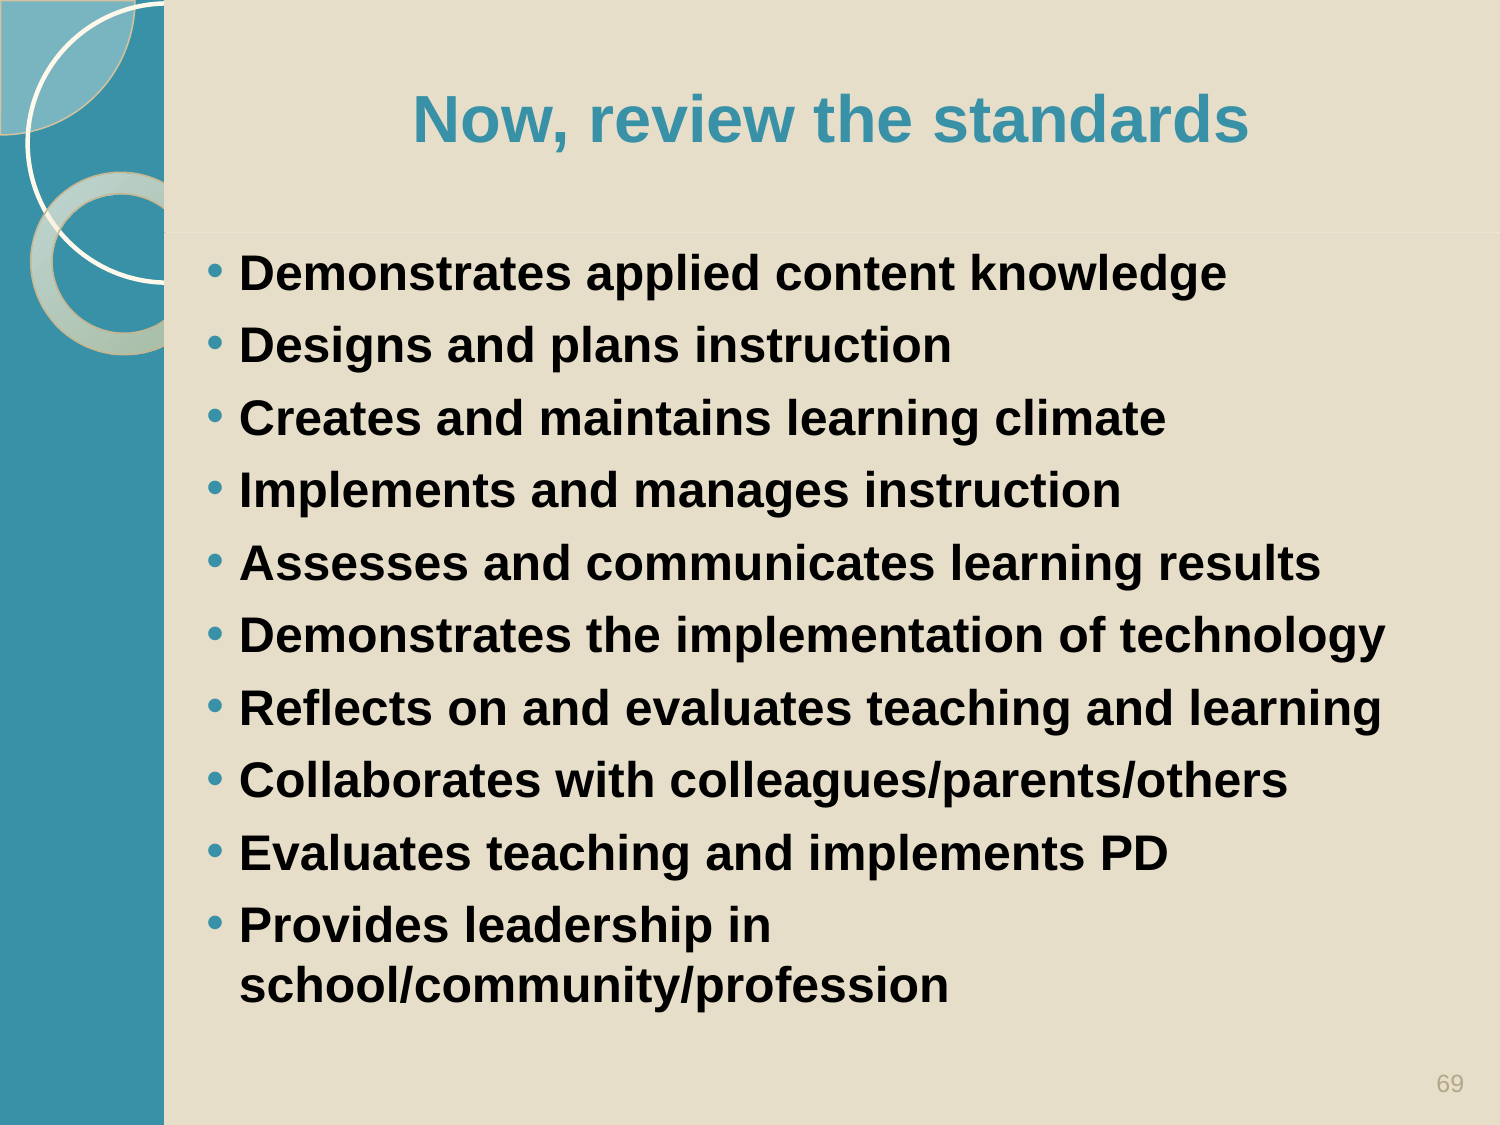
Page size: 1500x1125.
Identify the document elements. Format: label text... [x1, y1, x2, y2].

title Now, review the standards [164, 0, 1500, 232]
list Demonstrates applied content knowledge Designs and plans instruction Creates and maintains learning climate Implements and manages instruction Assesses and communicates learning results Demonstrates the implementation of technology Reflects on and evaluates teaching and learning Collaborates with colleagues/parents/others Evaluates teaching and implements PD Provides leadership in school/community/profession [164, 232, 1500, 1125]
slide_number 69 [1413, 1034, 1488, 1113]
